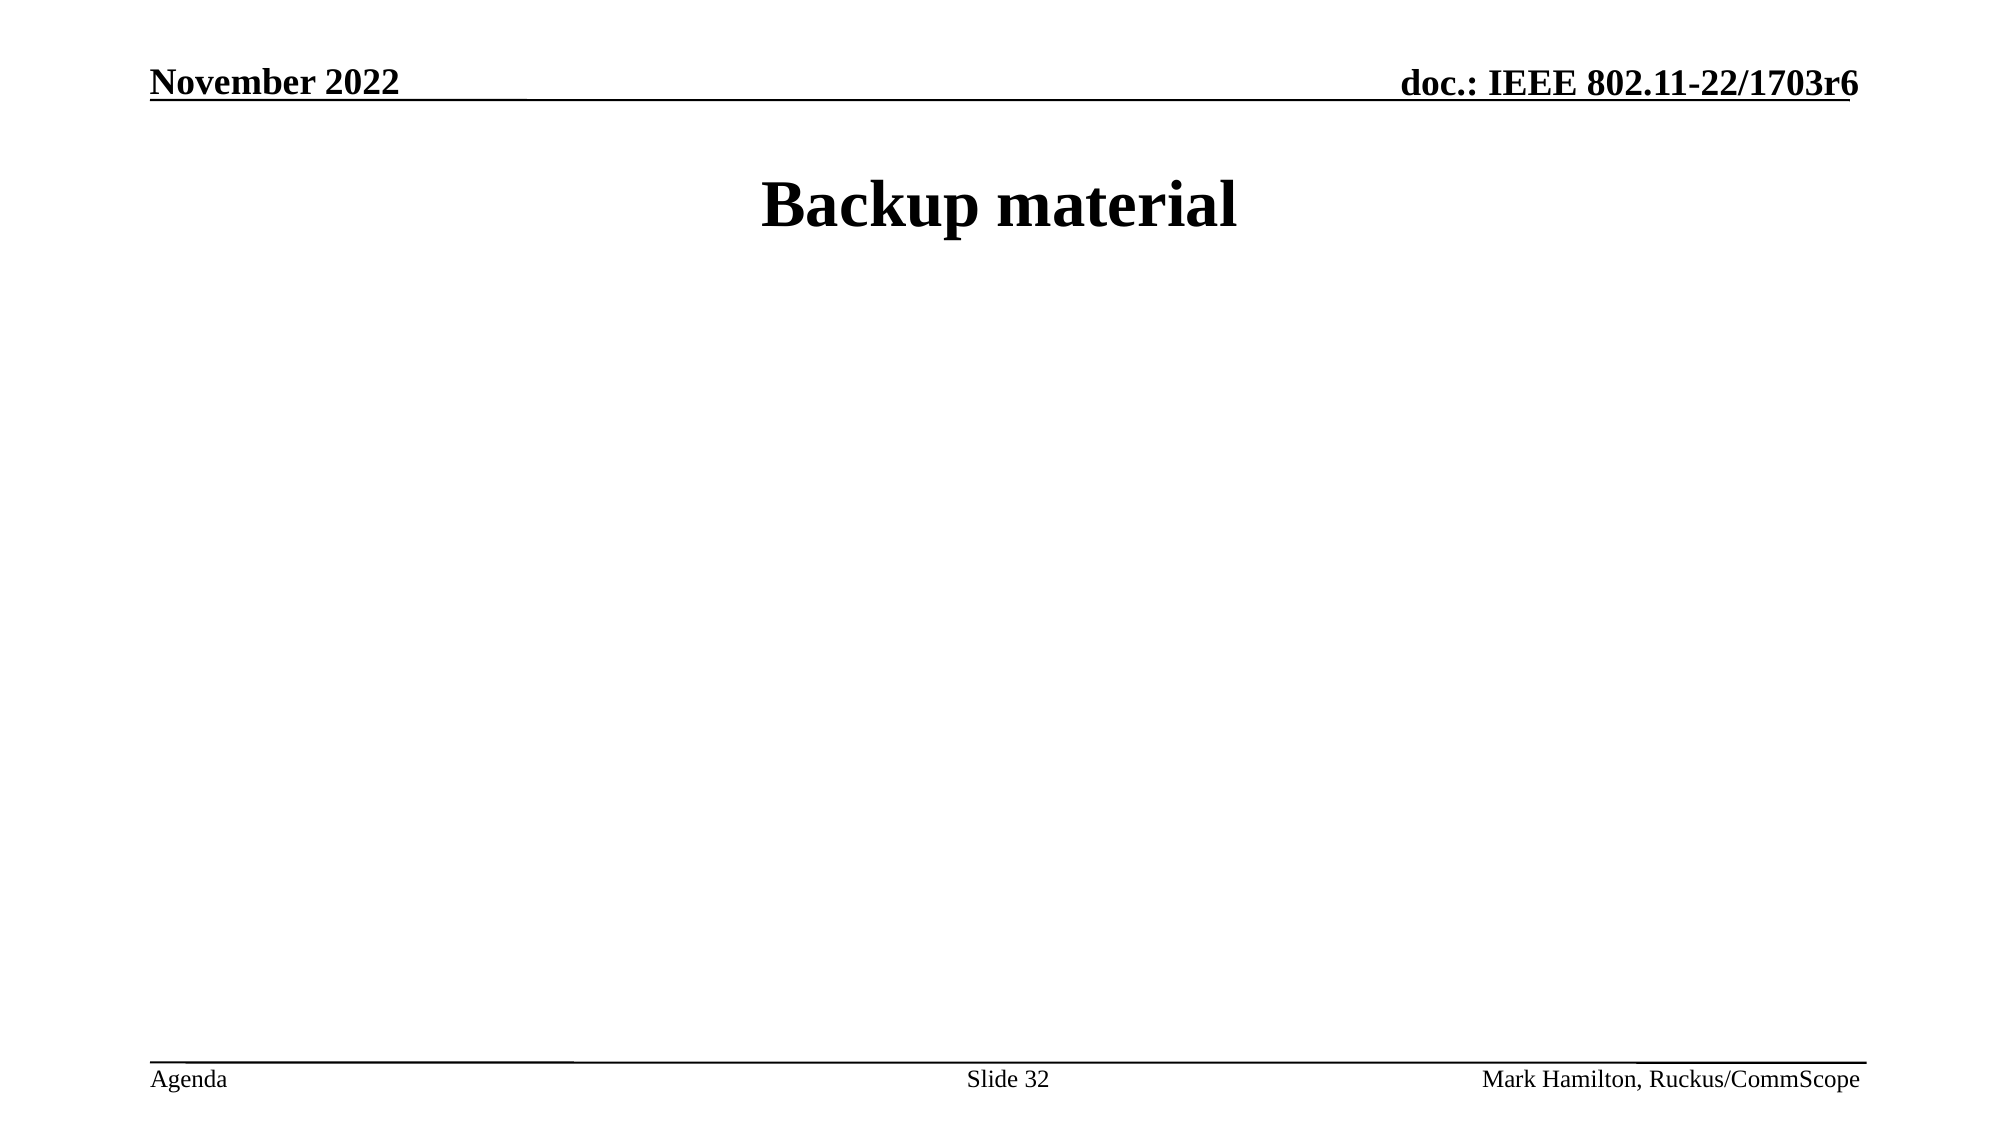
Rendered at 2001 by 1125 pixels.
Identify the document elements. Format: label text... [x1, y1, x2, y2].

title Backup material [149, 112, 1850, 288]
slide_number Slide 32 [950, 1061, 1067, 1123]
